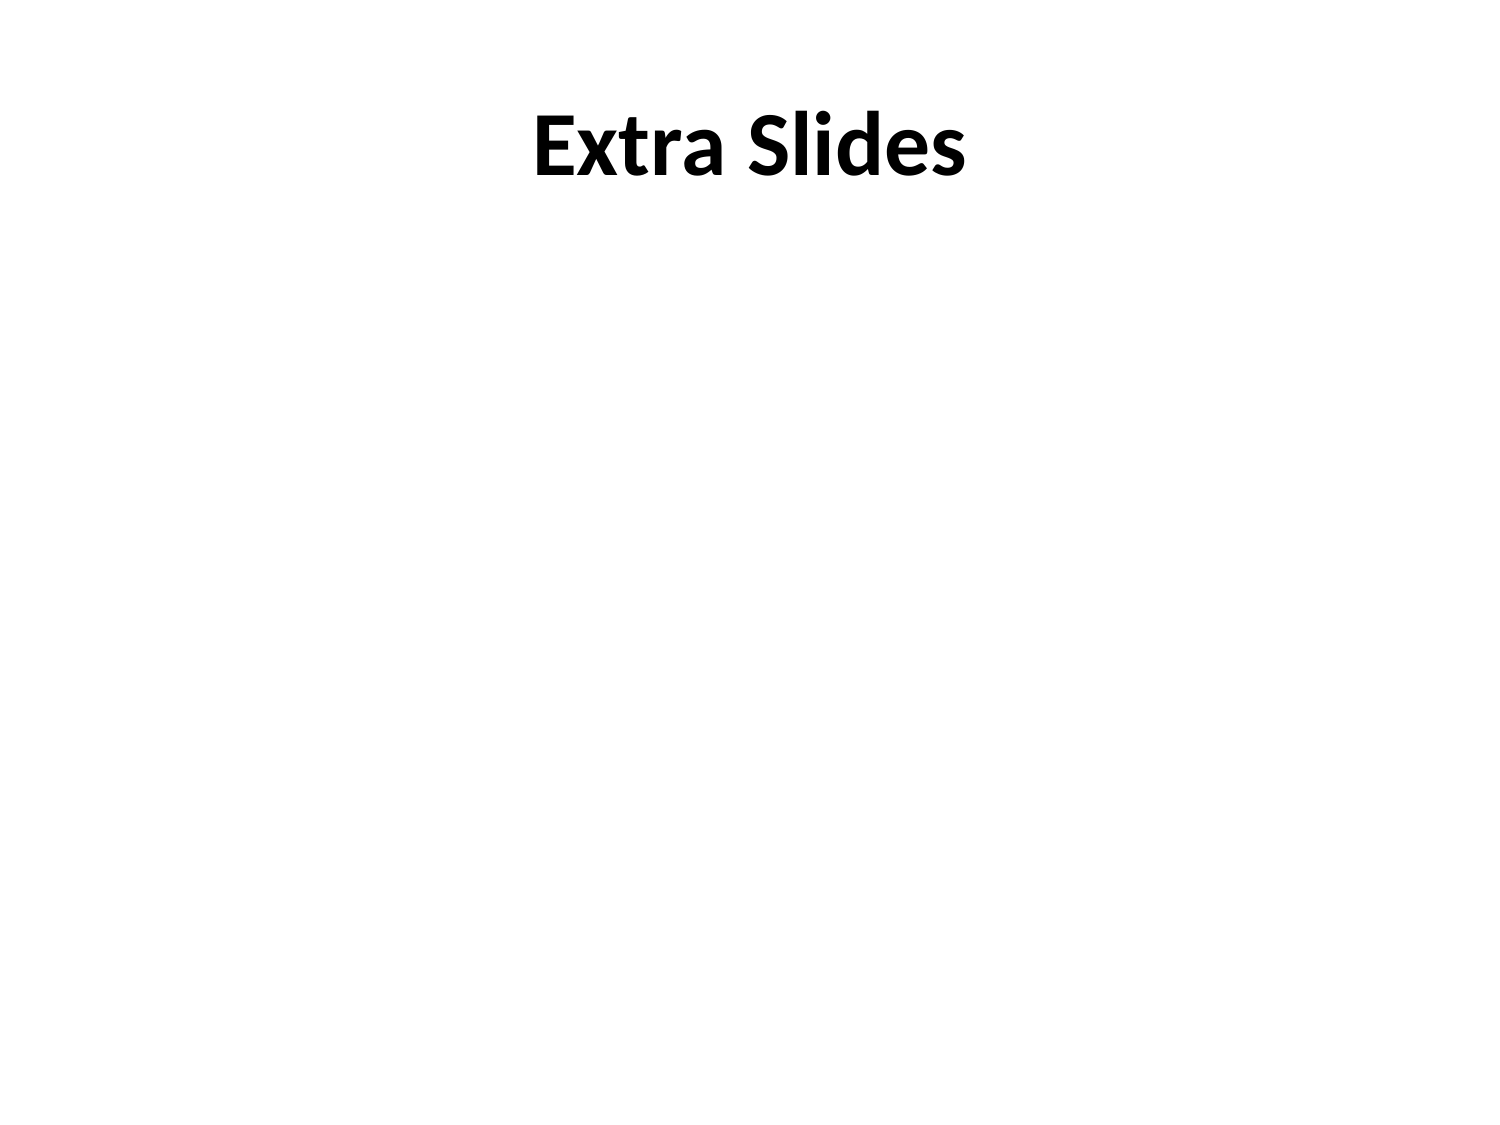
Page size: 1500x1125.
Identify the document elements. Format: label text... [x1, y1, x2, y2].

title Extra Slides [75, 45, 1425, 233]
